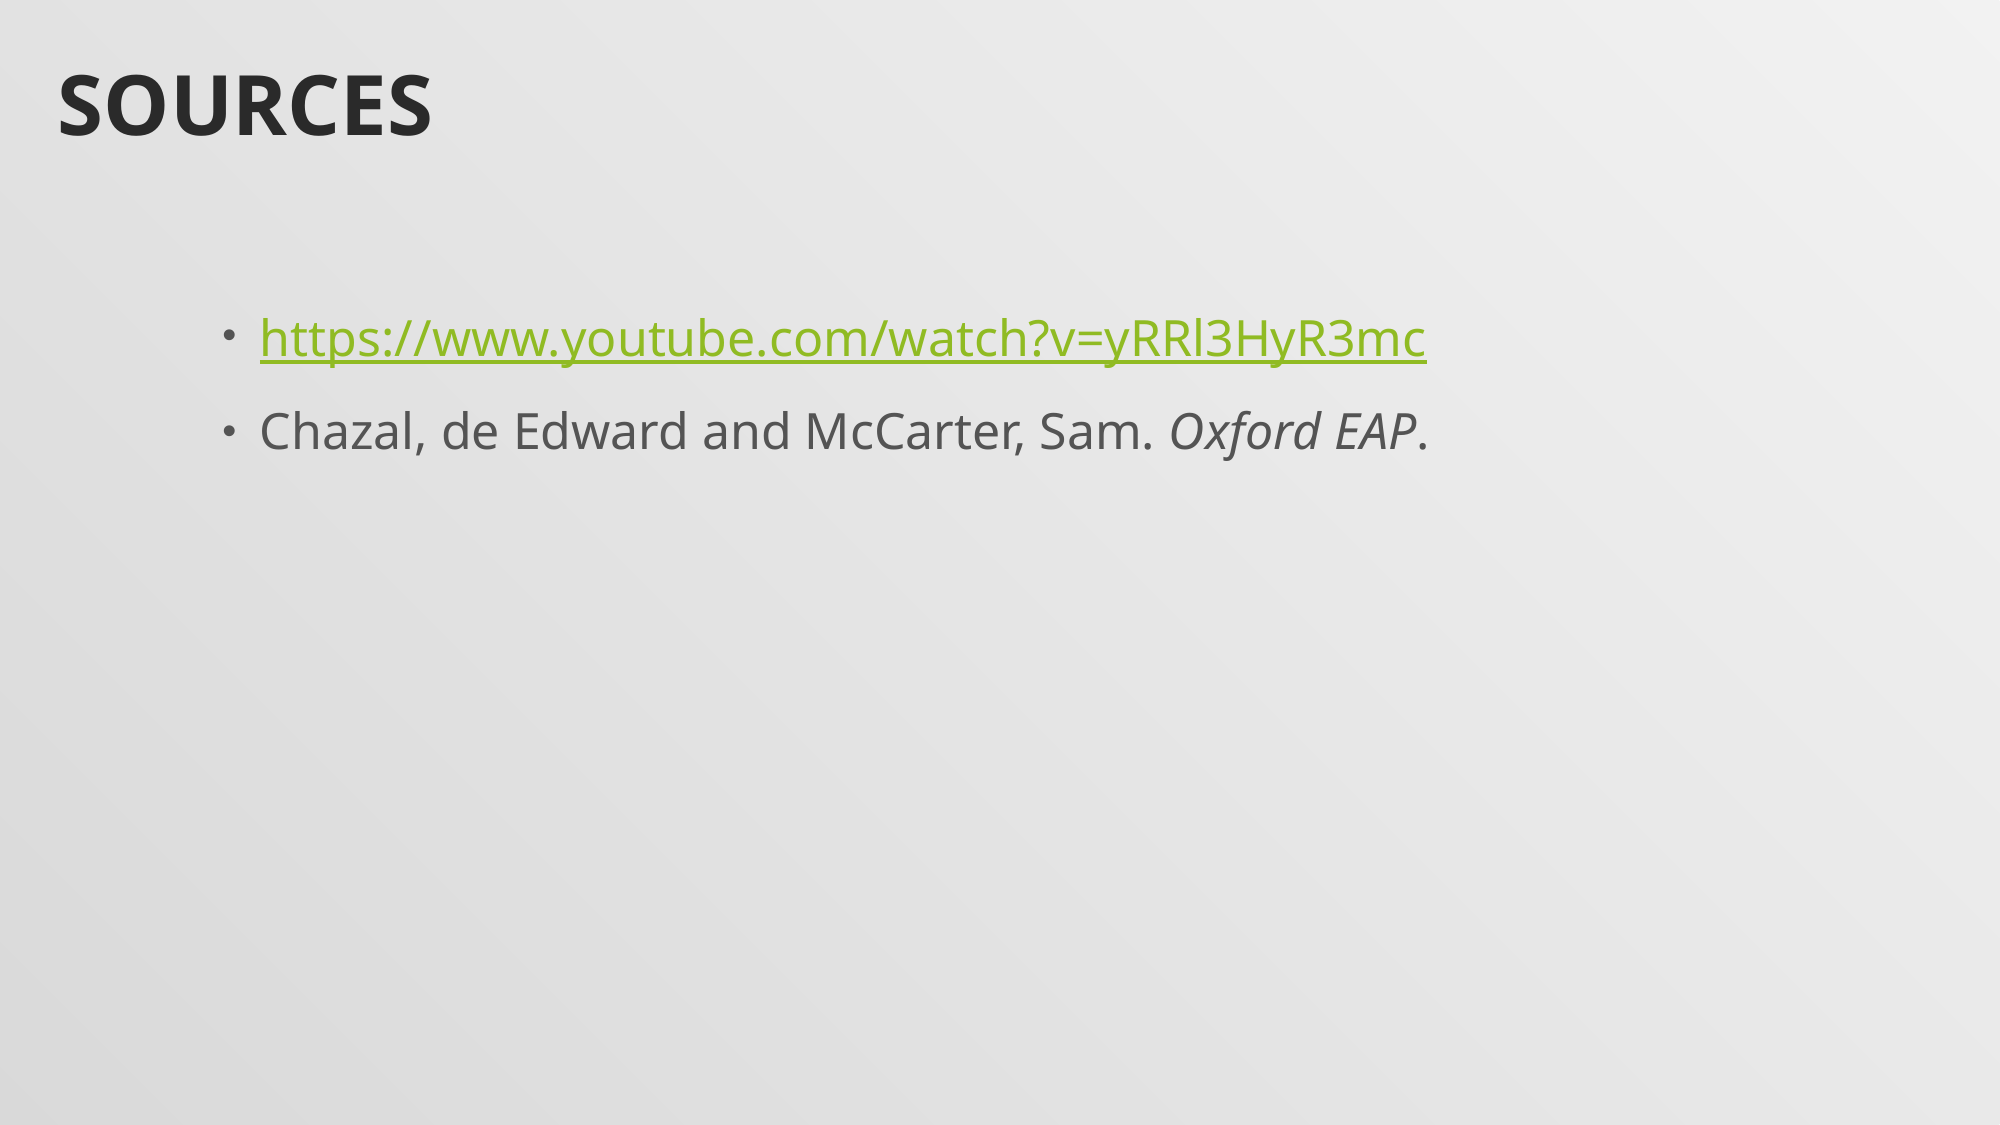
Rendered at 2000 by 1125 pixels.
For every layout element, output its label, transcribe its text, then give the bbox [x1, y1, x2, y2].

title sources [42, 45, 1800, 161]
list https://www.youtube.com/watch?v=yRRl3HyR3mc Chazal, de Edward and McCarter, Sam. Oxford EAP. [199, 299, 1800, 1013]
